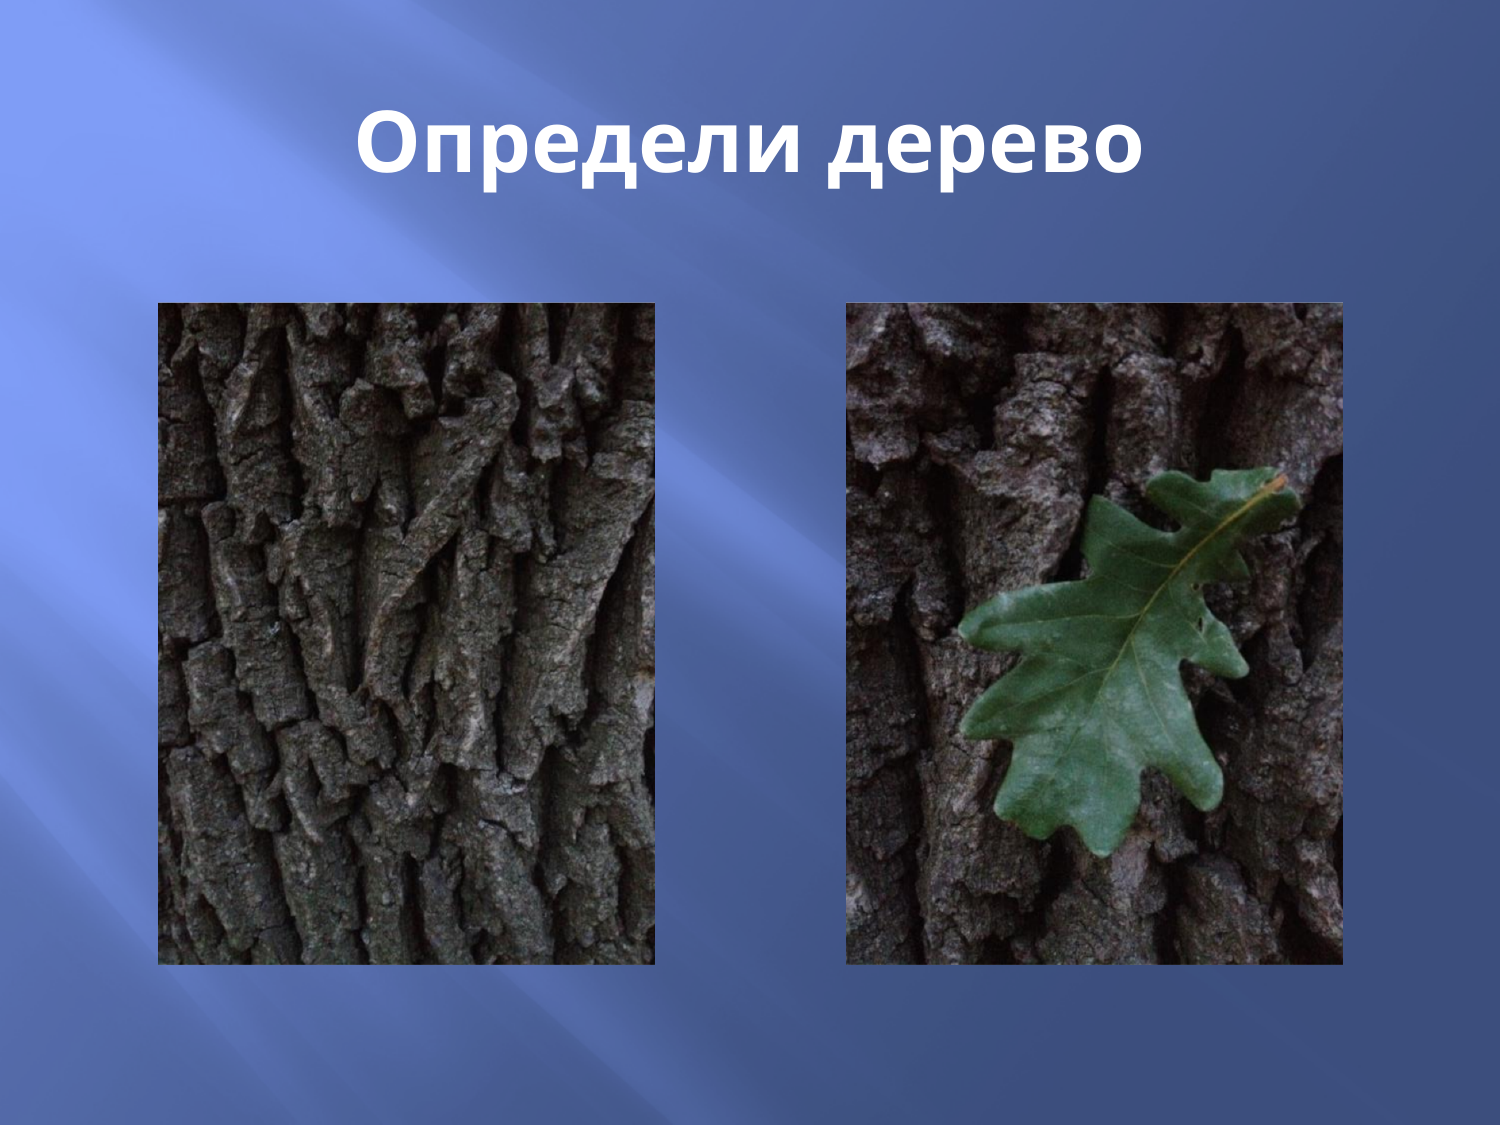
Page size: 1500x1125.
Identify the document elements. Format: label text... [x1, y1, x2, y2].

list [762, 384, 1426, 883]
picture [158, 303, 655, 384]
picture [846, 303, 1343, 384]
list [74, 384, 738, 883]
title Определи дерево [75, 45, 1425, 233]
picture [846, 883, 1343, 964]
picture [158, 883, 655, 964]
